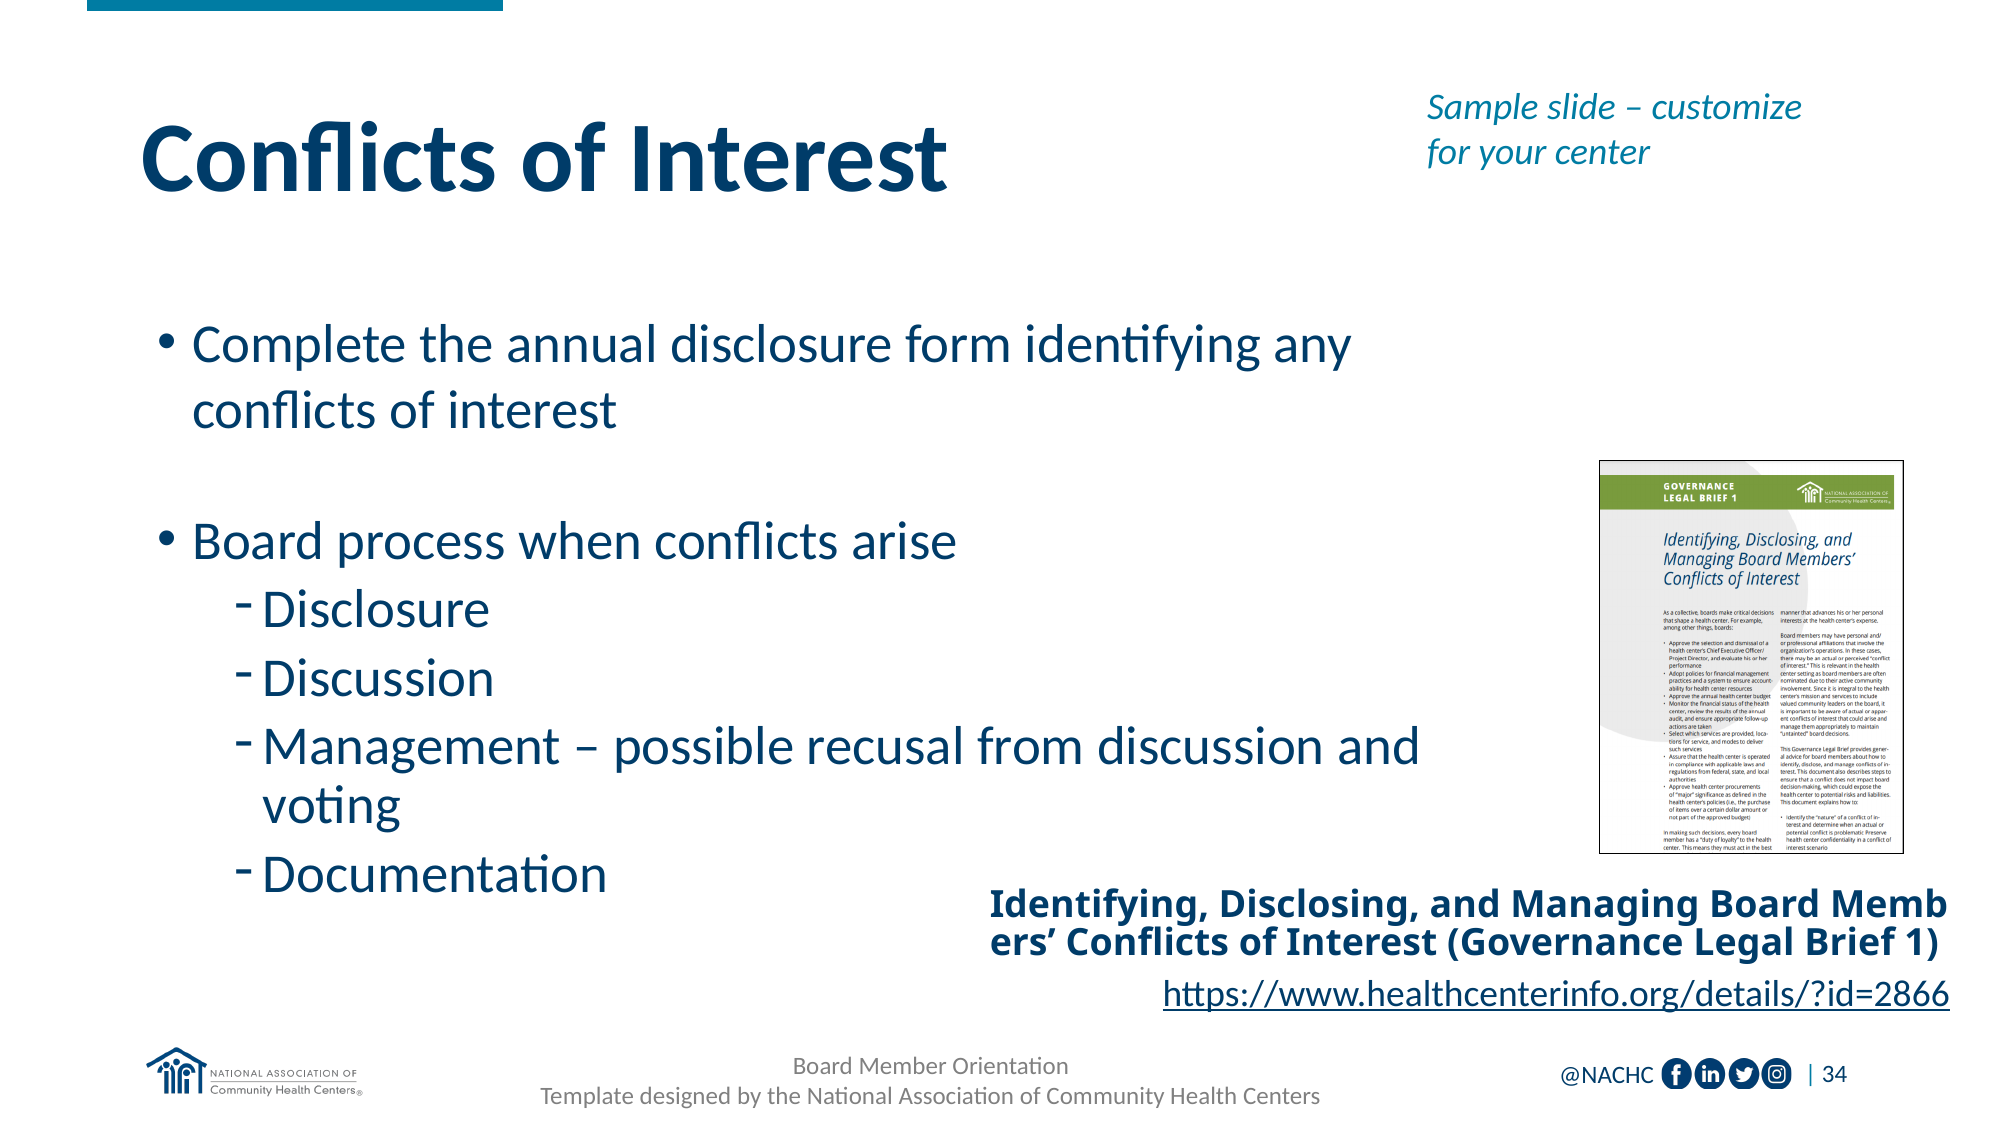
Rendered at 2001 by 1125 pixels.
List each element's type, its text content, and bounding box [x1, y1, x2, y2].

title Conflicts of Interest [126, 102, 1210, 345]
list Complete the annual disclosure form identifying any conflicts of interest Board process when conflicts arise Disclosure Discussion Management – possible recusal from discussion and voting Documentation [142, 300, 1550, 918]
footer Board Member Orientation Template designed by the National Association of Community Health Centers [474, 1042, 1388, 1103]
text_box Identifying, Disclosing, and Managing Board Members’ Conflicts of Interest (Governance Legal Brief 1) https://www.healthcenterinfo.org/details/?id=2866 [975, 873, 1975, 984]
picture [1599, 460, 1904, 854]
text_box Sample slide – customize for your center [1412, 74, 1863, 180]
slide_number | 34 [1412, 1042, 1863, 1103]
